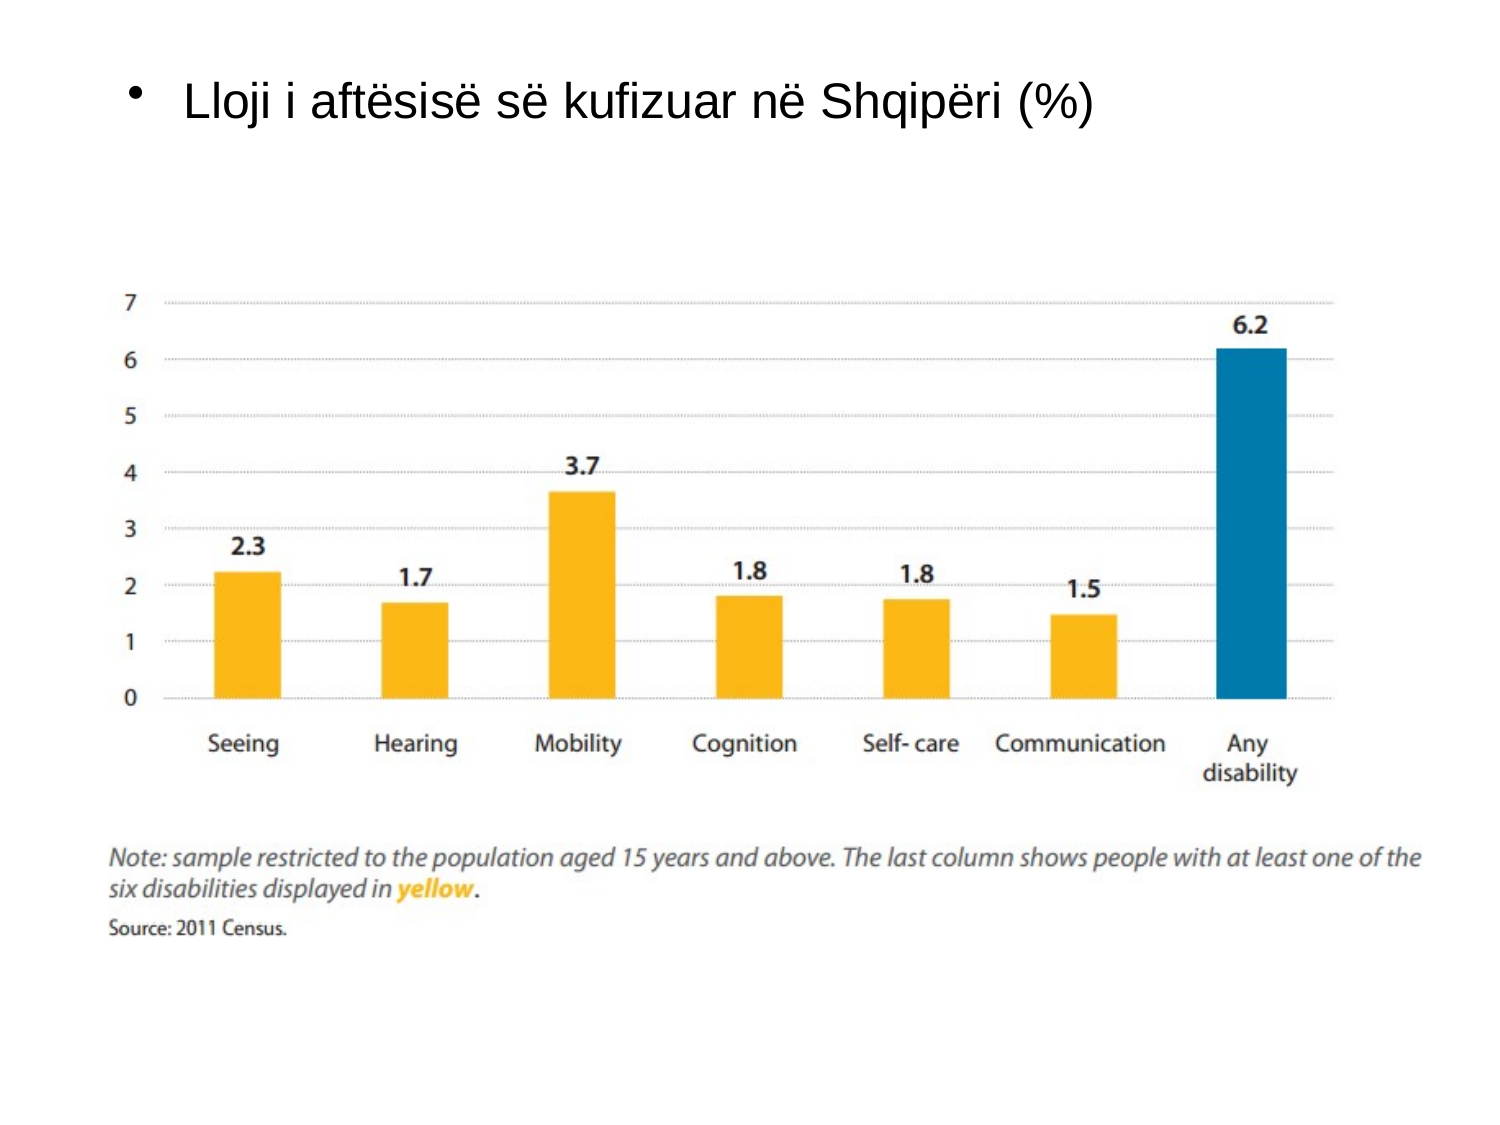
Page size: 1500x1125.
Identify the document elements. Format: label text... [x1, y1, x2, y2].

text_box [108, 293, 1423, 937]
text_box Lloji i aftësisë së kufizuar në Shqipëri (%) [125, 66, 1102, 129]
